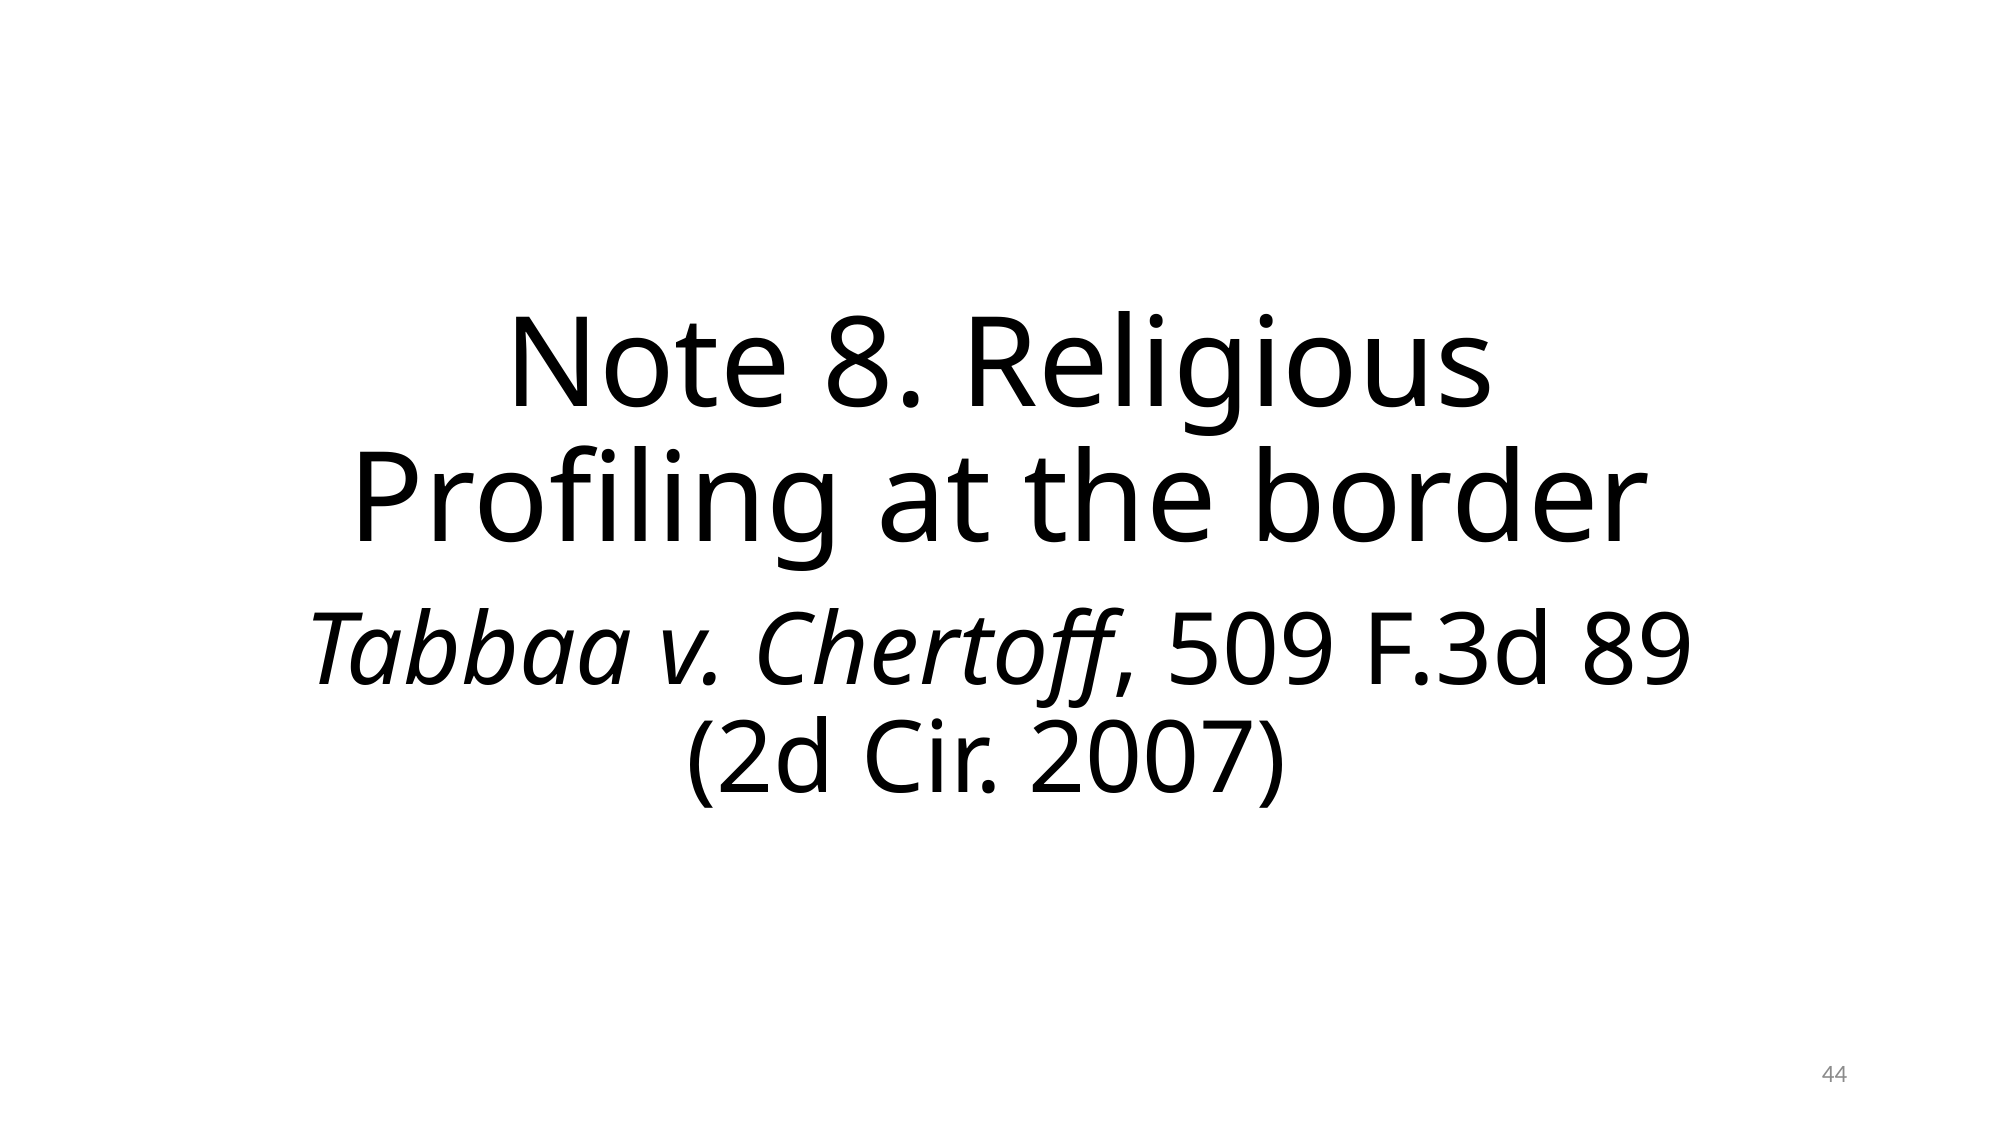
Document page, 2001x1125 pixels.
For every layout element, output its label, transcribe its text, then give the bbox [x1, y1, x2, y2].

slide_number 44 [1412, 1042, 1863, 1103]
subtitle Tabbaa v. Chertoff, 509 F.3d 89 (2d Cir. 2007) [249, 590, 1750, 863]
title Note 8. Religious Profiling at the border [249, 184, 1750, 576]
